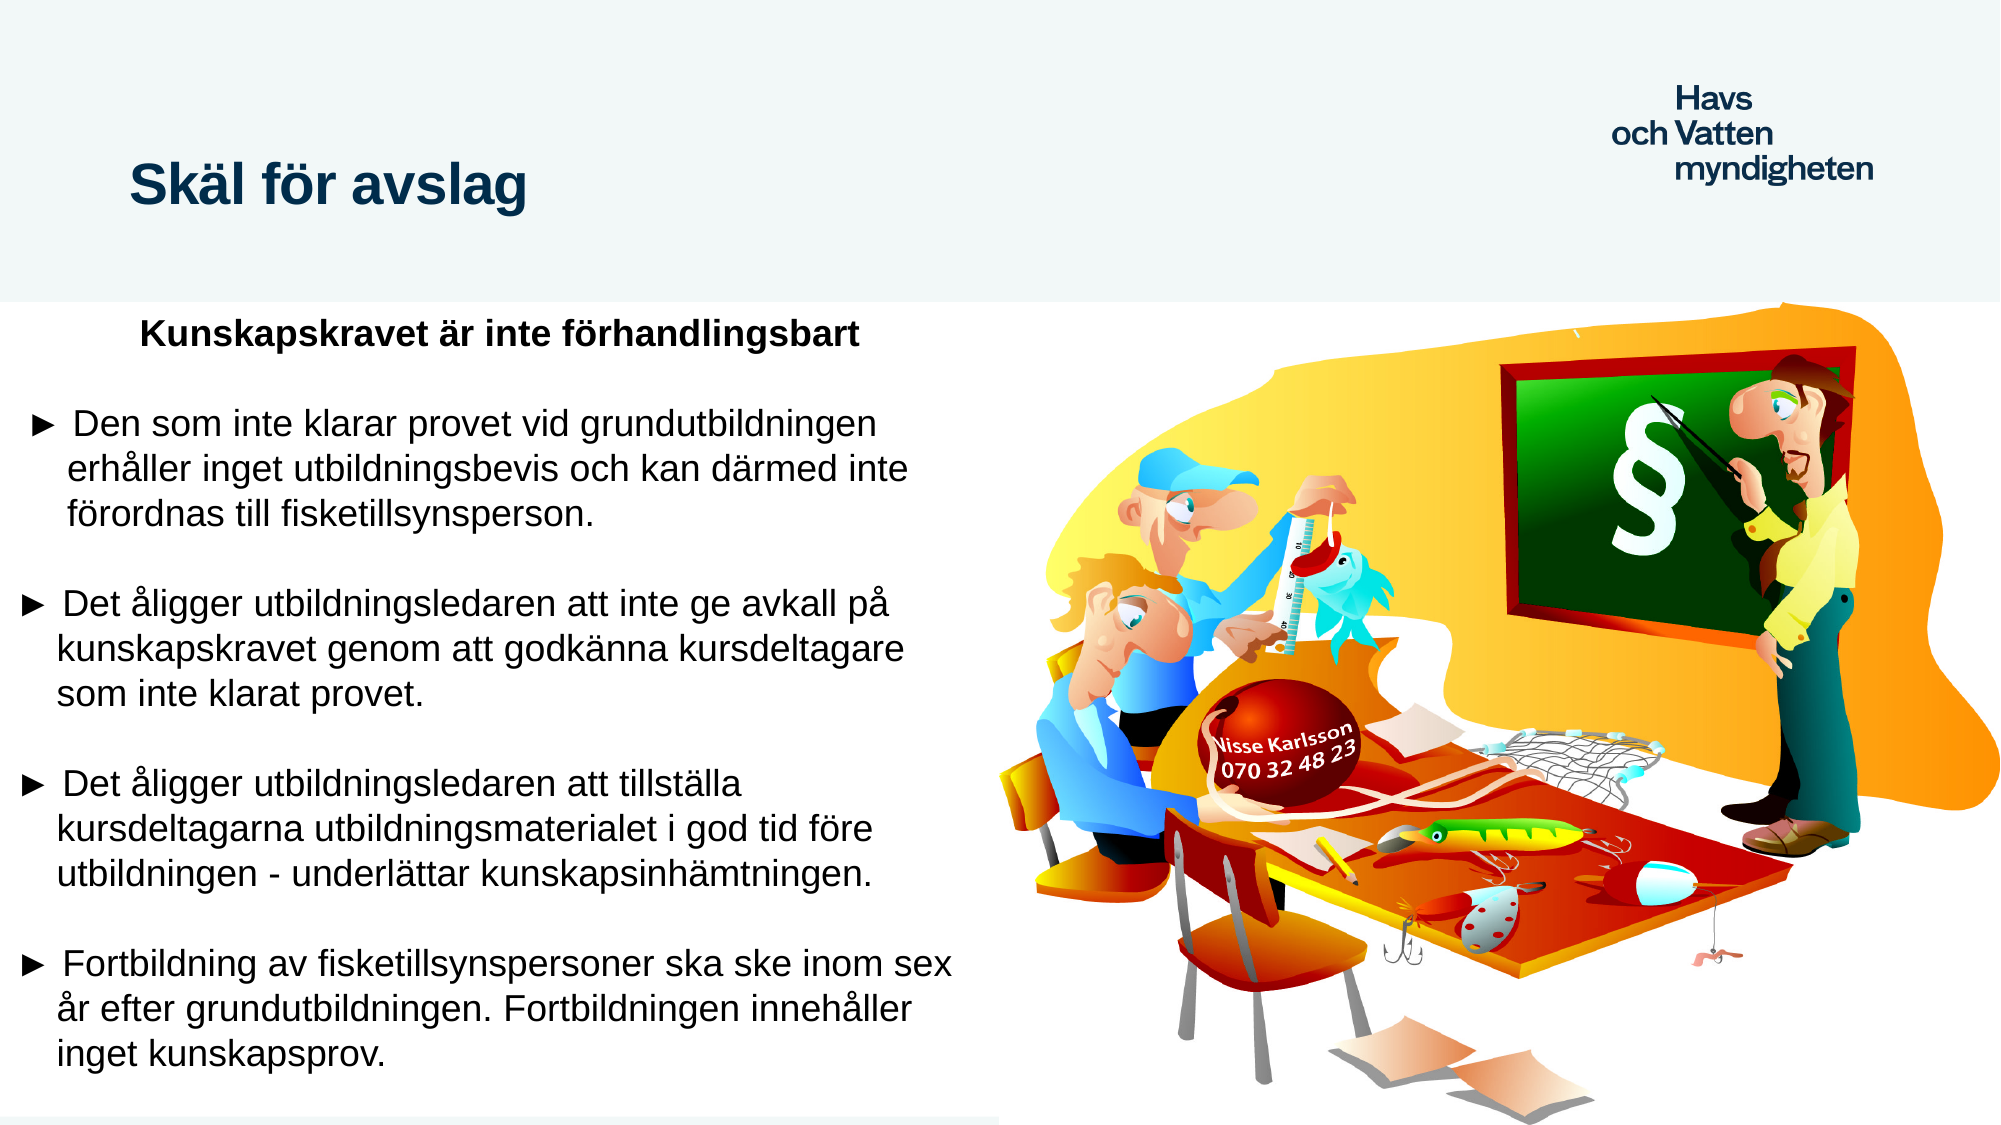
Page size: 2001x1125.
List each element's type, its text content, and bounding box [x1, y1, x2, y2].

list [999, 302, 2000, 1125]
title Skäl för avslag [114, 85, 1504, 225]
text_box Kunskapskravet är inte förhandlingsbart ► Den som inte klarar provet vid grundutbildningen erhåller inget utbildningsbevis och kan därmed inte förordnas till fisketillsynsperson. ► Det åligger utbildningsledaren att inte ge avkall på kunskapskravet genom att godkänna kursdeltagare som inte klarat provet. ► Det åligger utbildningsledaren att tillställa kursdeltagarna utbildningsmaterialet i god tid före utbildningen - underlättar kunskapsinhämtningen. ► Fortbildning av fisketillsynspersoner ska ske inom sex år efter grundutbildningen. Fortbildningen innehåller inget kunskapsprov. [0, 302, 999, 1117]
picture [1612, 85, 1873, 186]
